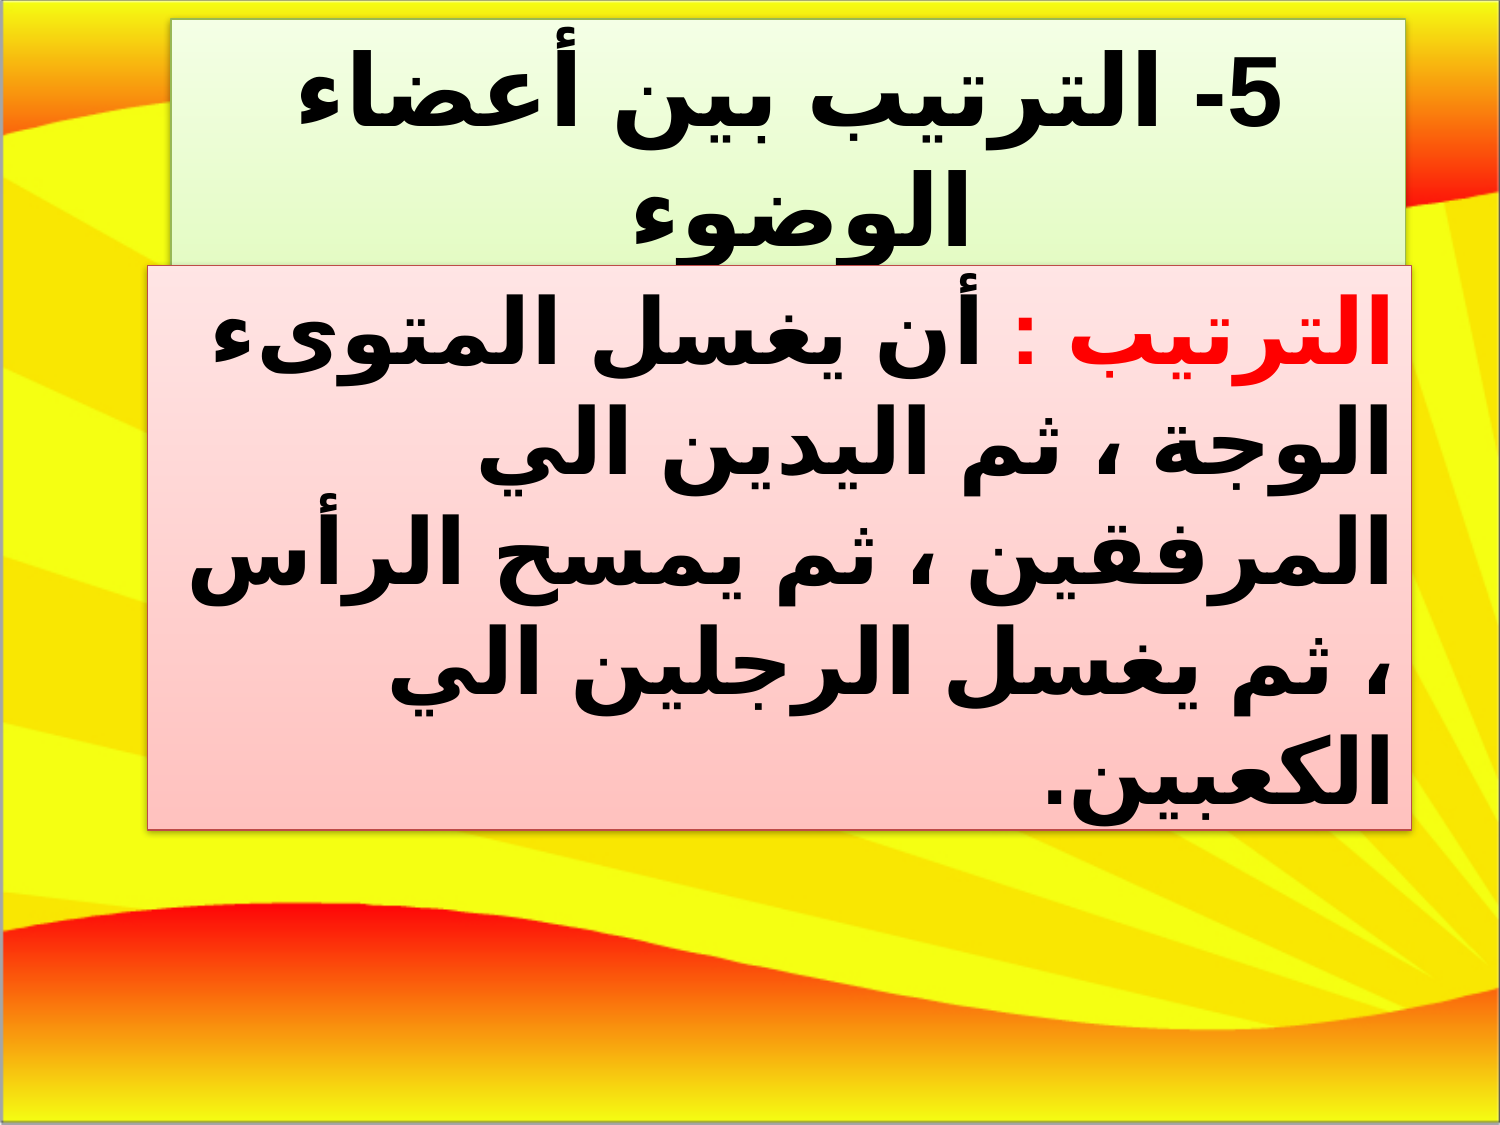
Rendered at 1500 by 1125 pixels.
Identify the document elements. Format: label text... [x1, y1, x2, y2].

text_box الترتيب : أن يغسل المتوىء الوجة ، ثم اليدين الي المرفقين ، ثم يمسح الرأس ، ثم يغسل الرجلين الي الكعبين. [147, 265, 1412, 831]
text_box 5- الترتيب بين أعضاء الوضوء [170, 18, 1406, 263]
picture [0, 0, 1500, 1125]
